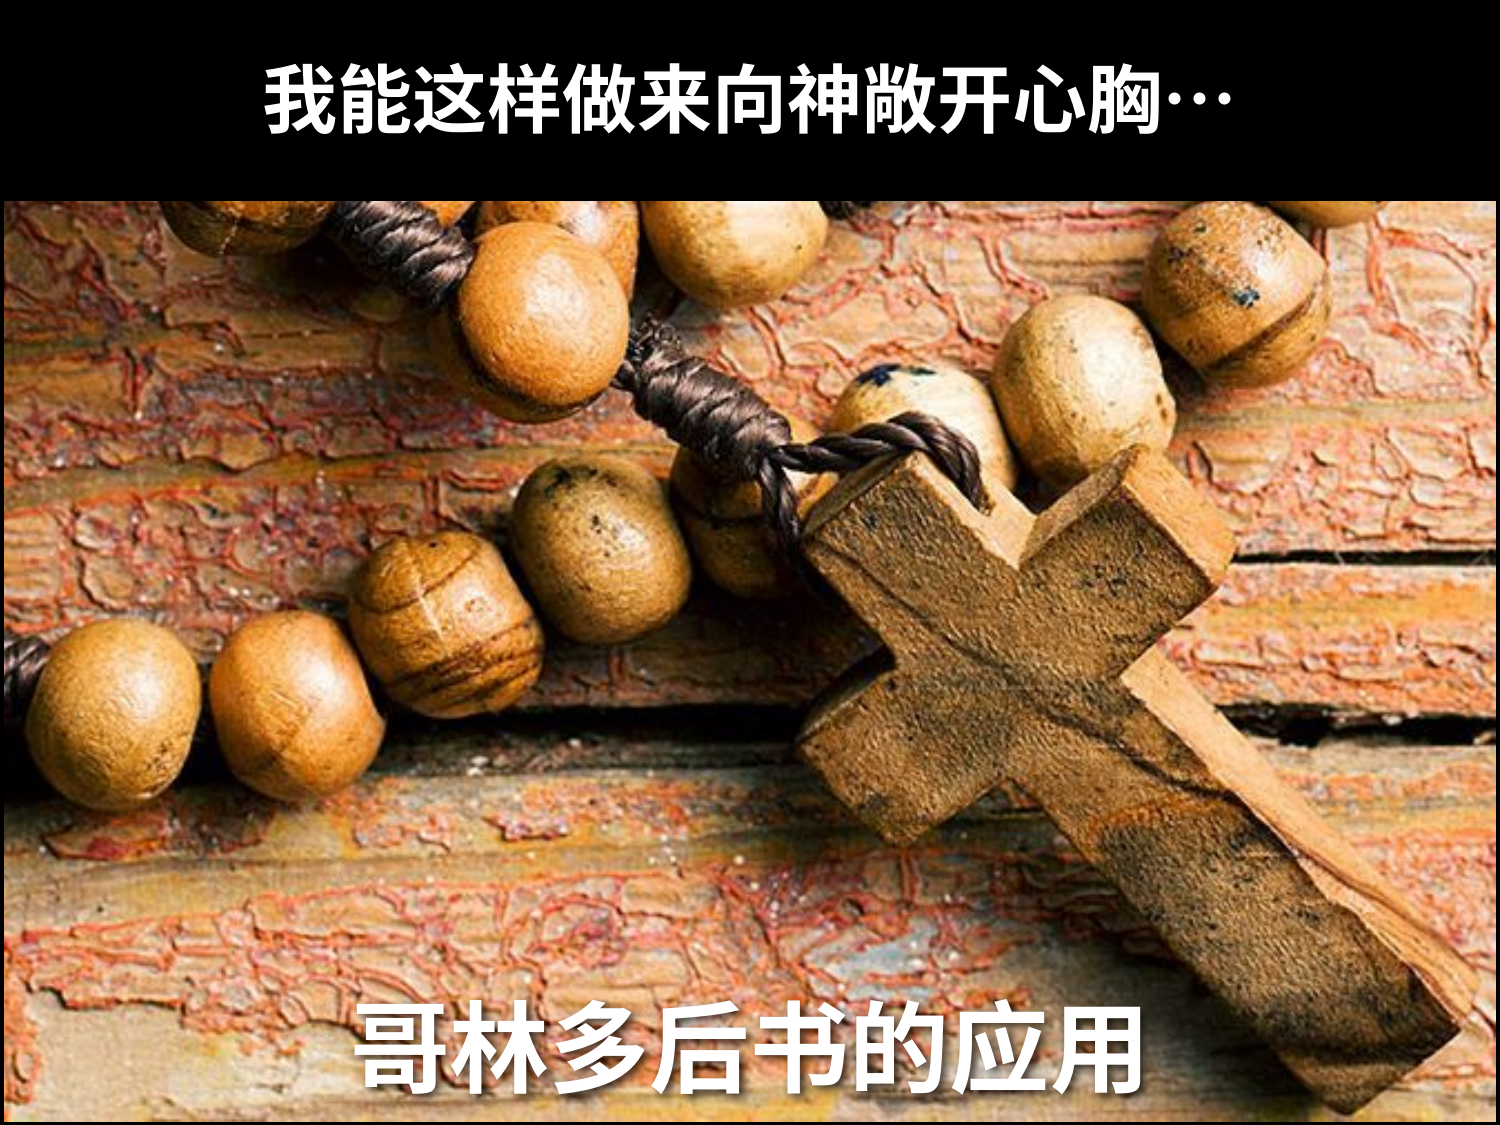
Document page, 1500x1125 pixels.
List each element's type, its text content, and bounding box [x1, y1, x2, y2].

title 我能这样做来向神敞开心胸… [0, 8, 1500, 187]
picture [4, 201, 1496, 1122]
